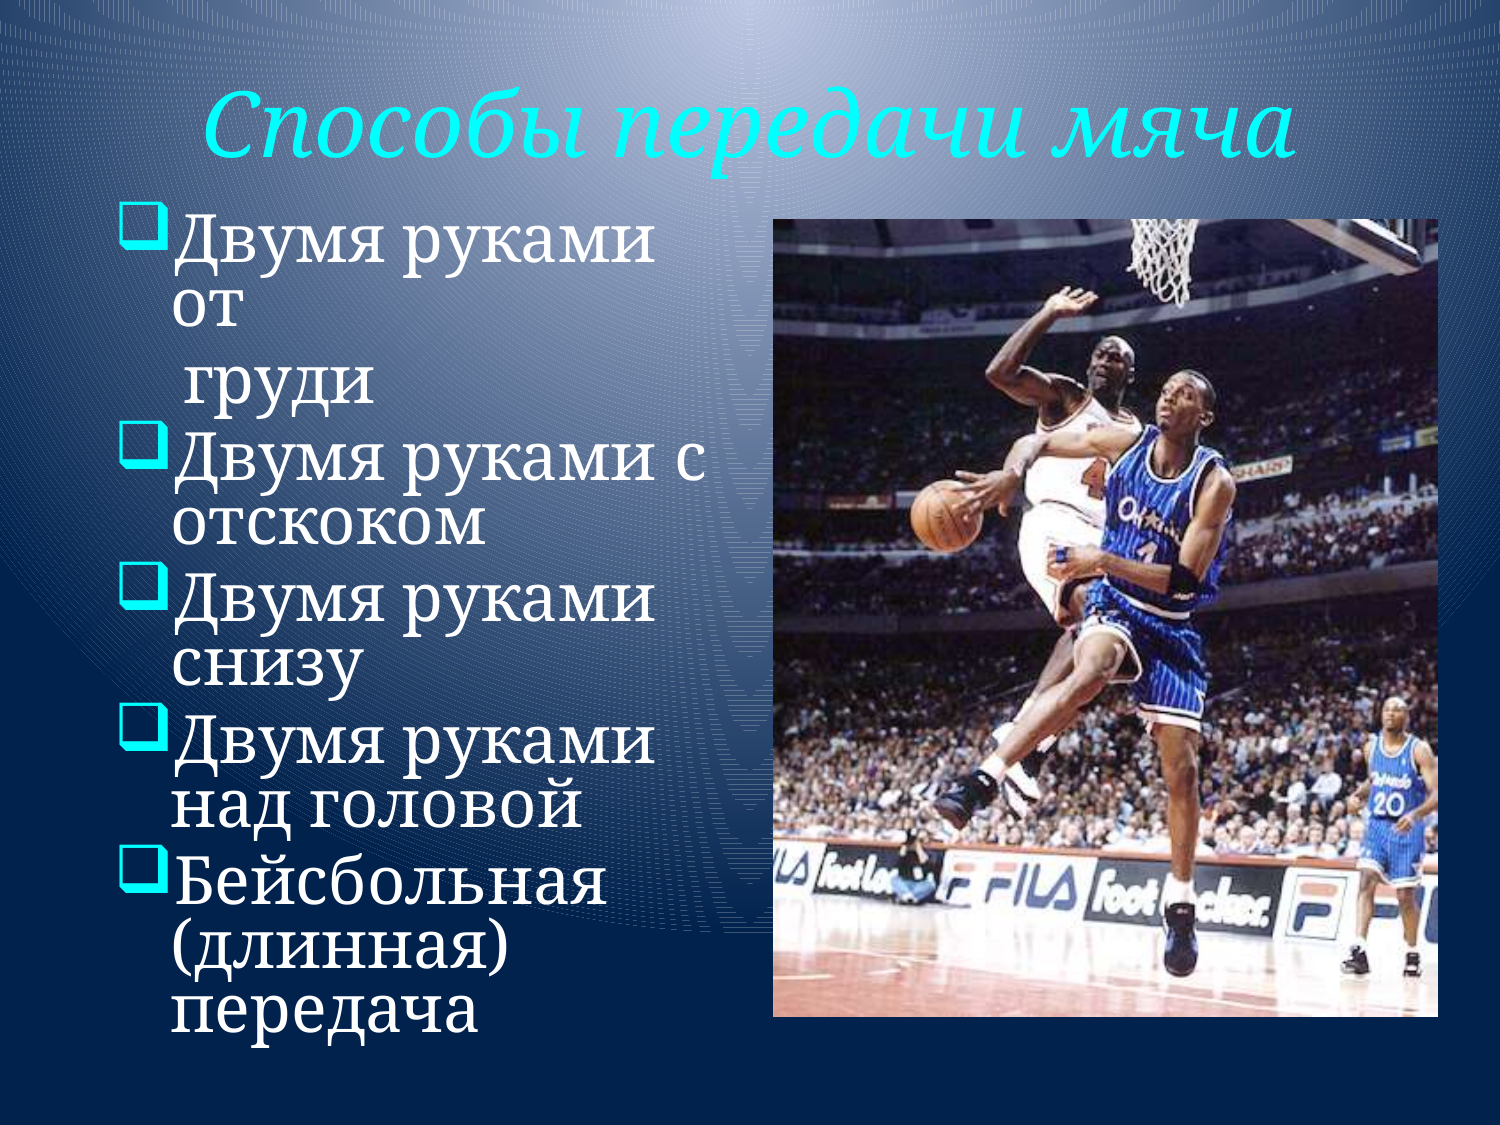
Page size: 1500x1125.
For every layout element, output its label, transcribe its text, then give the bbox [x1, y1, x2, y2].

list Двумя руками от груди Двумя руками с отскоком Двумя руками снизу Двумя руками над головой Бейсбольная (длинная) передача [98, 203, 762, 1024]
picture [773, 219, 1438, 1017]
title Способы передачи мяча [74, 56, 1426, 185]
